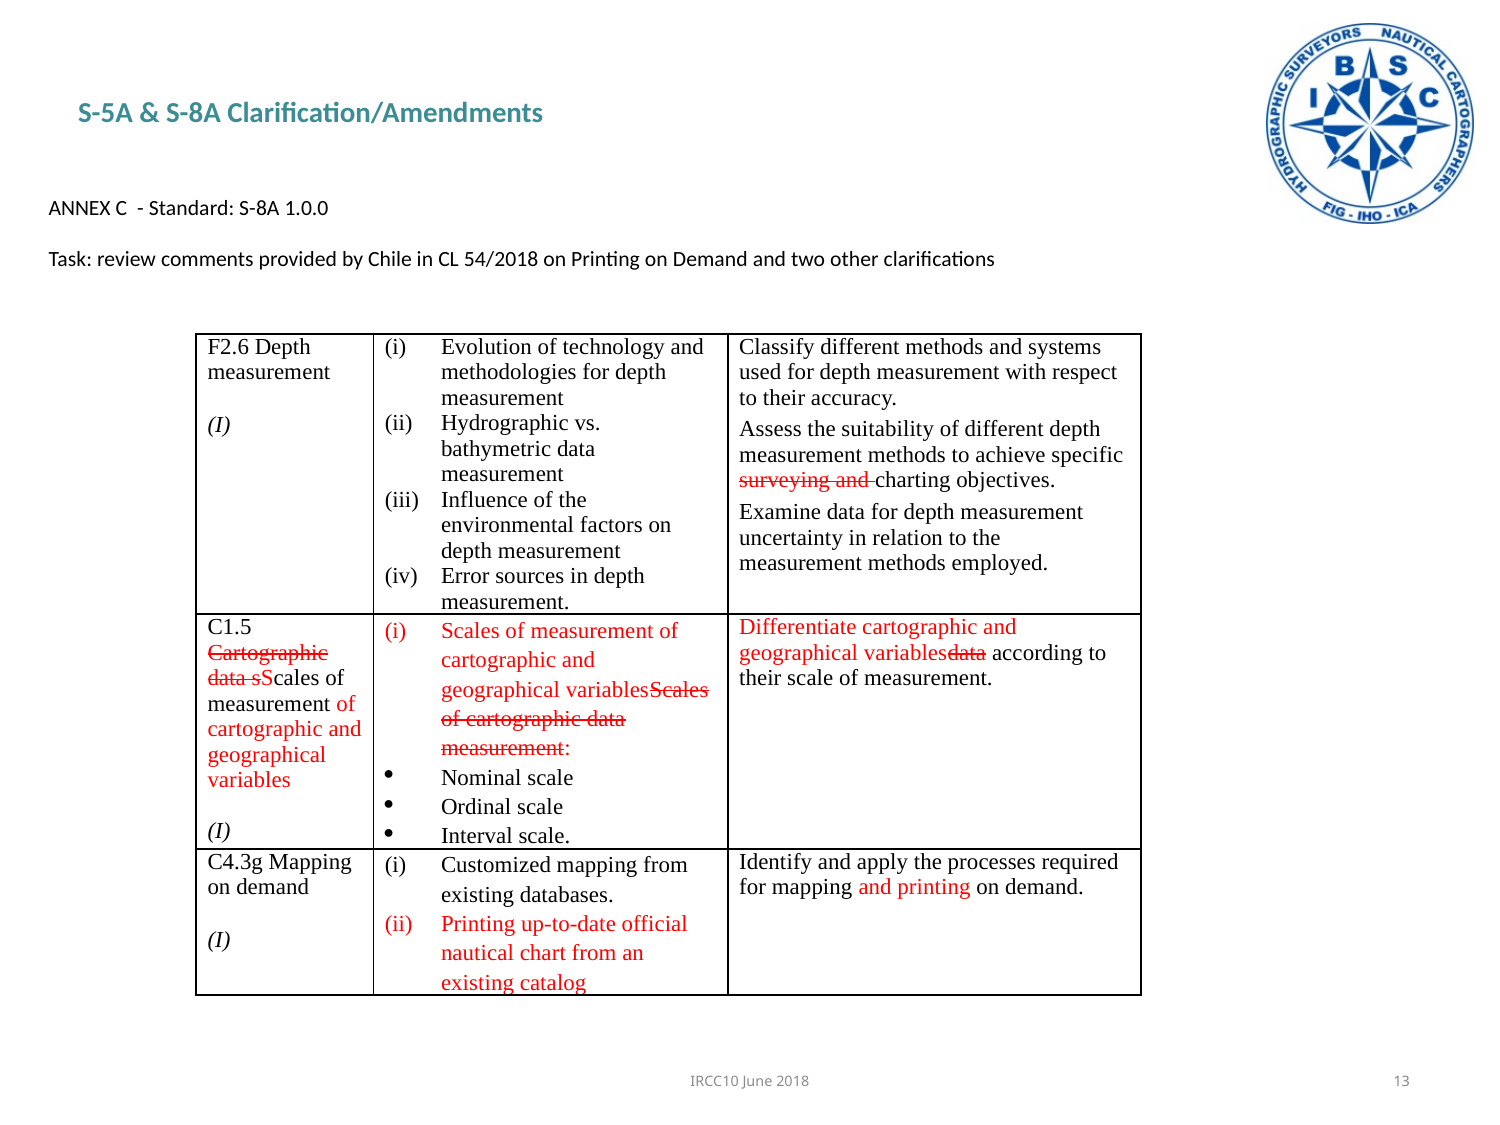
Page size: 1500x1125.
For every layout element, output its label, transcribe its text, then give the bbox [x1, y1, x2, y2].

slide_number 13 [1074, 1042, 1425, 1103]
table_cell Identify and apply the processes required for mapping and printing on demand. [729, 850, 1140, 994]
table_cell Customized mapping from existing databases. Printing up-to-date official nautical chart from an existing catalog [374, 850, 727, 994]
picture [1266, 23, 1474, 224]
table_cell Scales of measurement of cartographic and geographical variablesScales of cartographic data measurement: Nominal scale Ordinal scale Interval scale. [374, 615, 727, 848]
text_box ANNEX C - Standard: S-8A 1.0.0 Task: review comments provided by Chile in CL 54/2018 on Printing on Demand and two other clarifications [33, 171, 1253, 319]
table_cell C4.3g Mapping on demand (I) [197, 850, 373, 994]
text_box S-5A & S-8A Clarification/Amendments [63, 31, 960, 157]
table_header Classify different methods and systems used for depth measurement with respect to their accuracy. Assess the suitability of different depth measurement methods to achieve specific surveying and charting objectives. Examine data for depth measurement uncertainty in relation to the measurement methods employed. [729, 335, 1140, 613]
table_cell Differentiate cartographic and geographical variablesdata according to their scale of measurement. [729, 615, 1140, 848]
table_cell C1.5 Cartographic data sScales of measurement of cartographic and geographical variables (I) [197, 615, 373, 848]
table_header F2.6 Depth measurement (I) [197, 335, 373, 613]
table_header Evolution of technology and methodologies for depth measurement Hydrographic vs. bathymetric data measurement Influence of the environmental factors on depth measurement Error sources in depth measurement. [374, 335, 727, 613]
footer IRCC10 June 2018 [512, 1042, 988, 1103]
